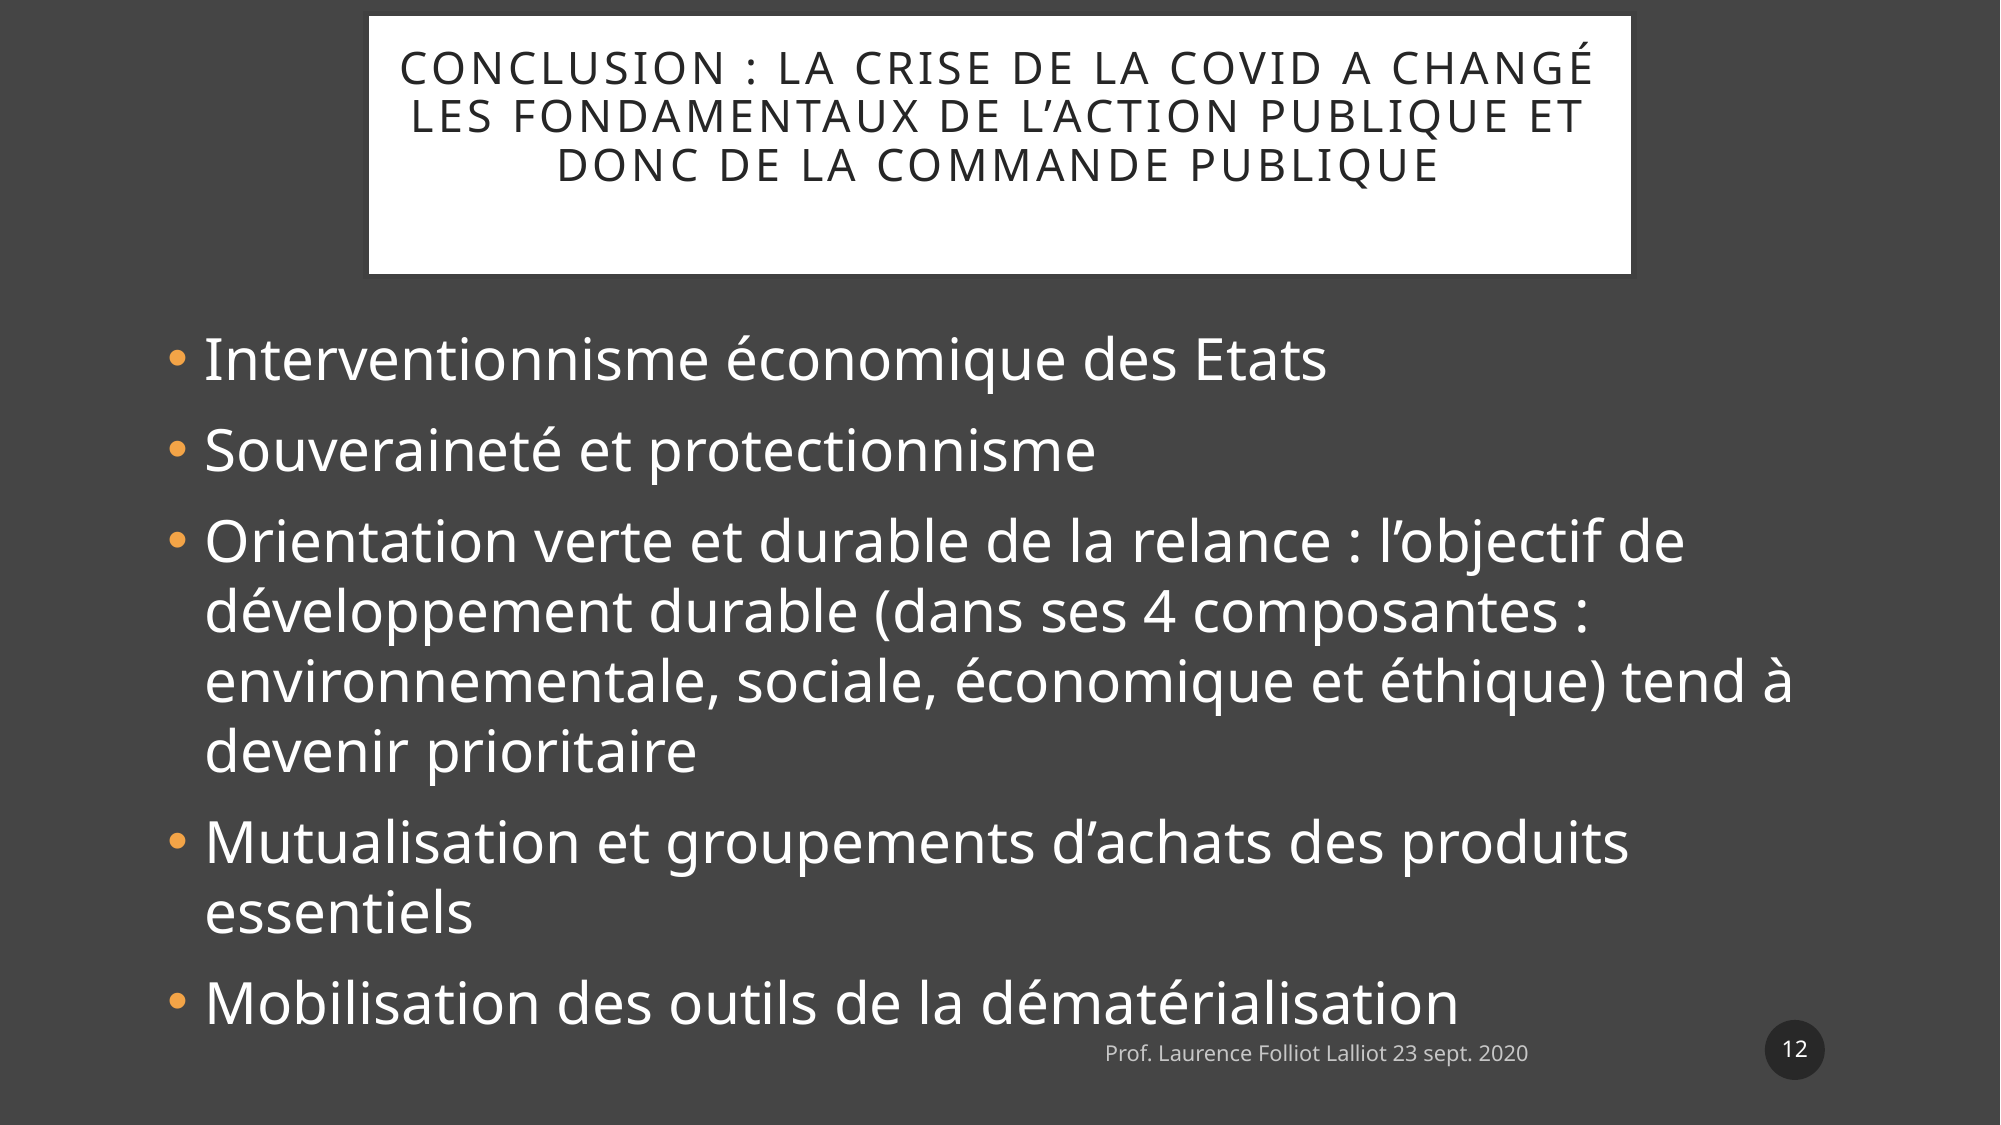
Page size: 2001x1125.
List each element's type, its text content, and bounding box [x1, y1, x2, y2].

slide_number 12 [1764, 1019, 1825, 1080]
list Interventionnisme économique des Etats Souveraineté et protectionnisme Orientation verte et durable de la relance : l’objectif de développement durable (dans ses 4 composantes : environnementale, sociale, économique et éthique) tend à devenir prioritaire Mutualisation et groupements d’achats des produits essentiels Mobilisation des outils de la dématérialisation [114, 314, 1859, 1023]
footer Prof. Laurence Folliot Lalliot 23 sept. 2020 [1089, 1023, 1659, 1083]
title CoNclusion : La crise de la COVID a changé les fondamentaux de l’action publique et donc de la commande publique [363, 11, 1637, 279]
